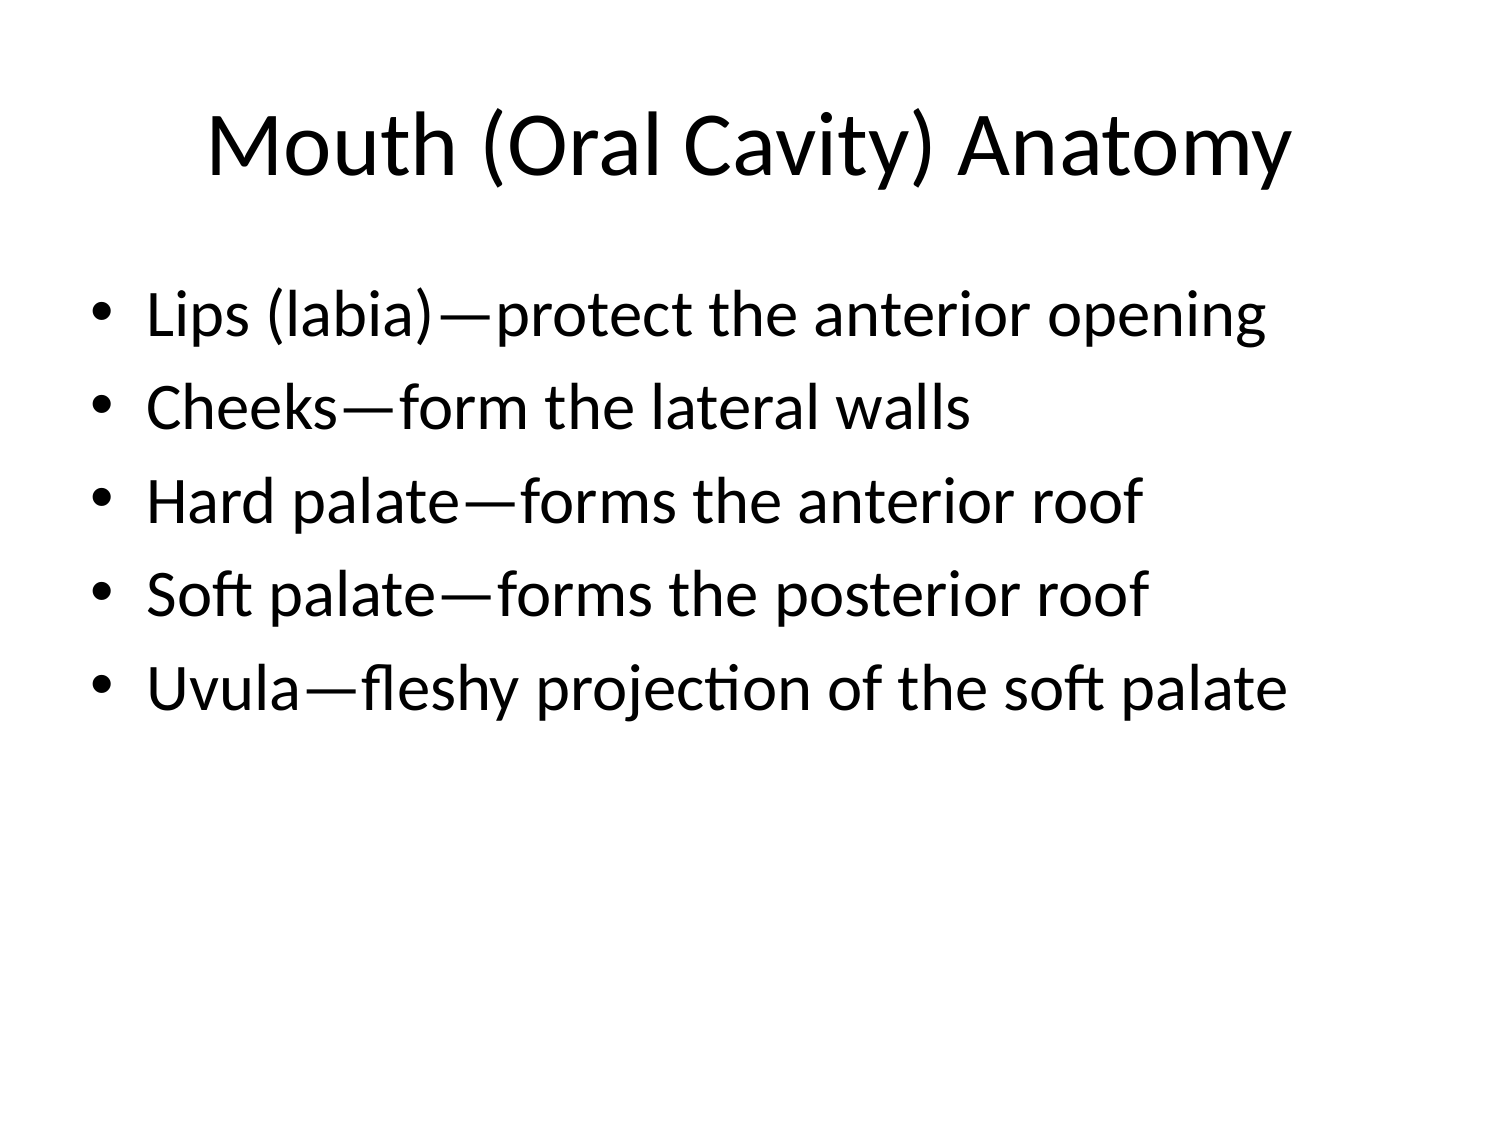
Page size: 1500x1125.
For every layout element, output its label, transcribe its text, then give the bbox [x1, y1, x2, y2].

list Lips (labia)—protect the anterior opening Cheeks—form the lateral walls Hard palate—forms the anterior roof Soft palate—forms the posterior roof Uvula—fleshy projection of the soft palate [75, 262, 1425, 1005]
title Mouth (Oral Cavity) Anatomy [75, 45, 1425, 233]
